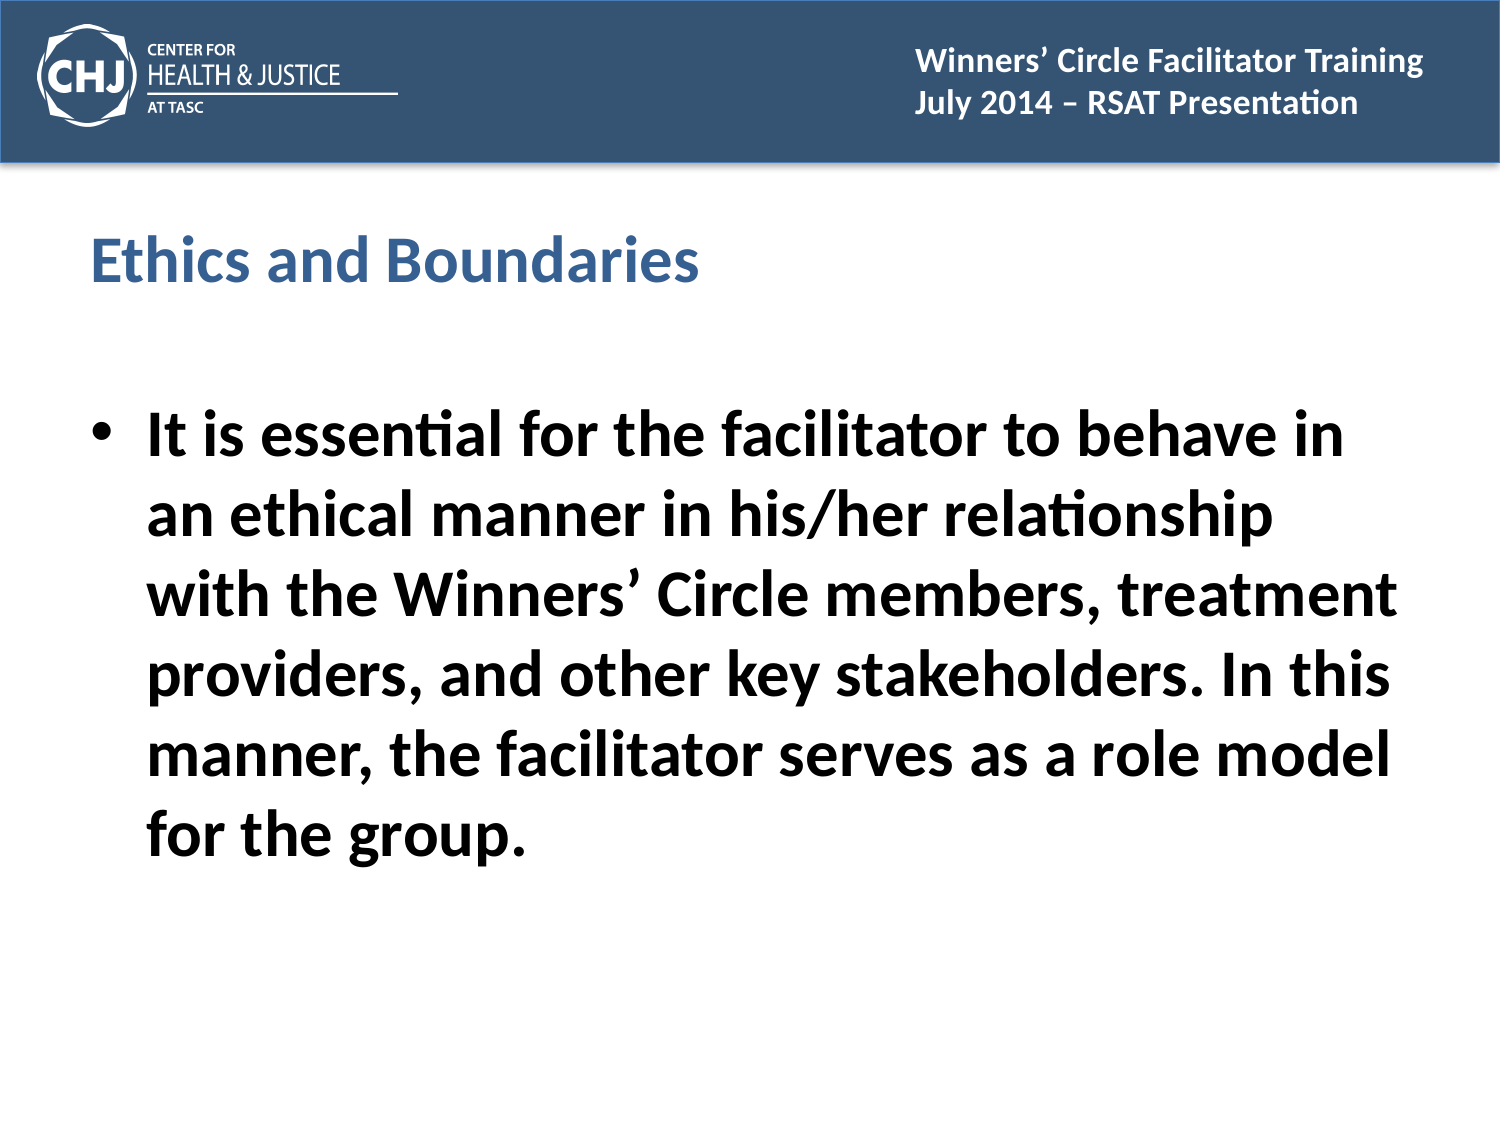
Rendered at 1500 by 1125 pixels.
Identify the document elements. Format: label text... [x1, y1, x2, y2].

list It is essential for the facilitator to behave in an ethical manner in his/her relationship with the Winners’ Circle members, treatment providers, and other key stakeholders. In this manner, the facilitator serves as a role model for the group. [75, 382, 1425, 913]
title Ethics and Boundaries [75, 187, 1425, 325]
picture [37, 24, 398, 127]
